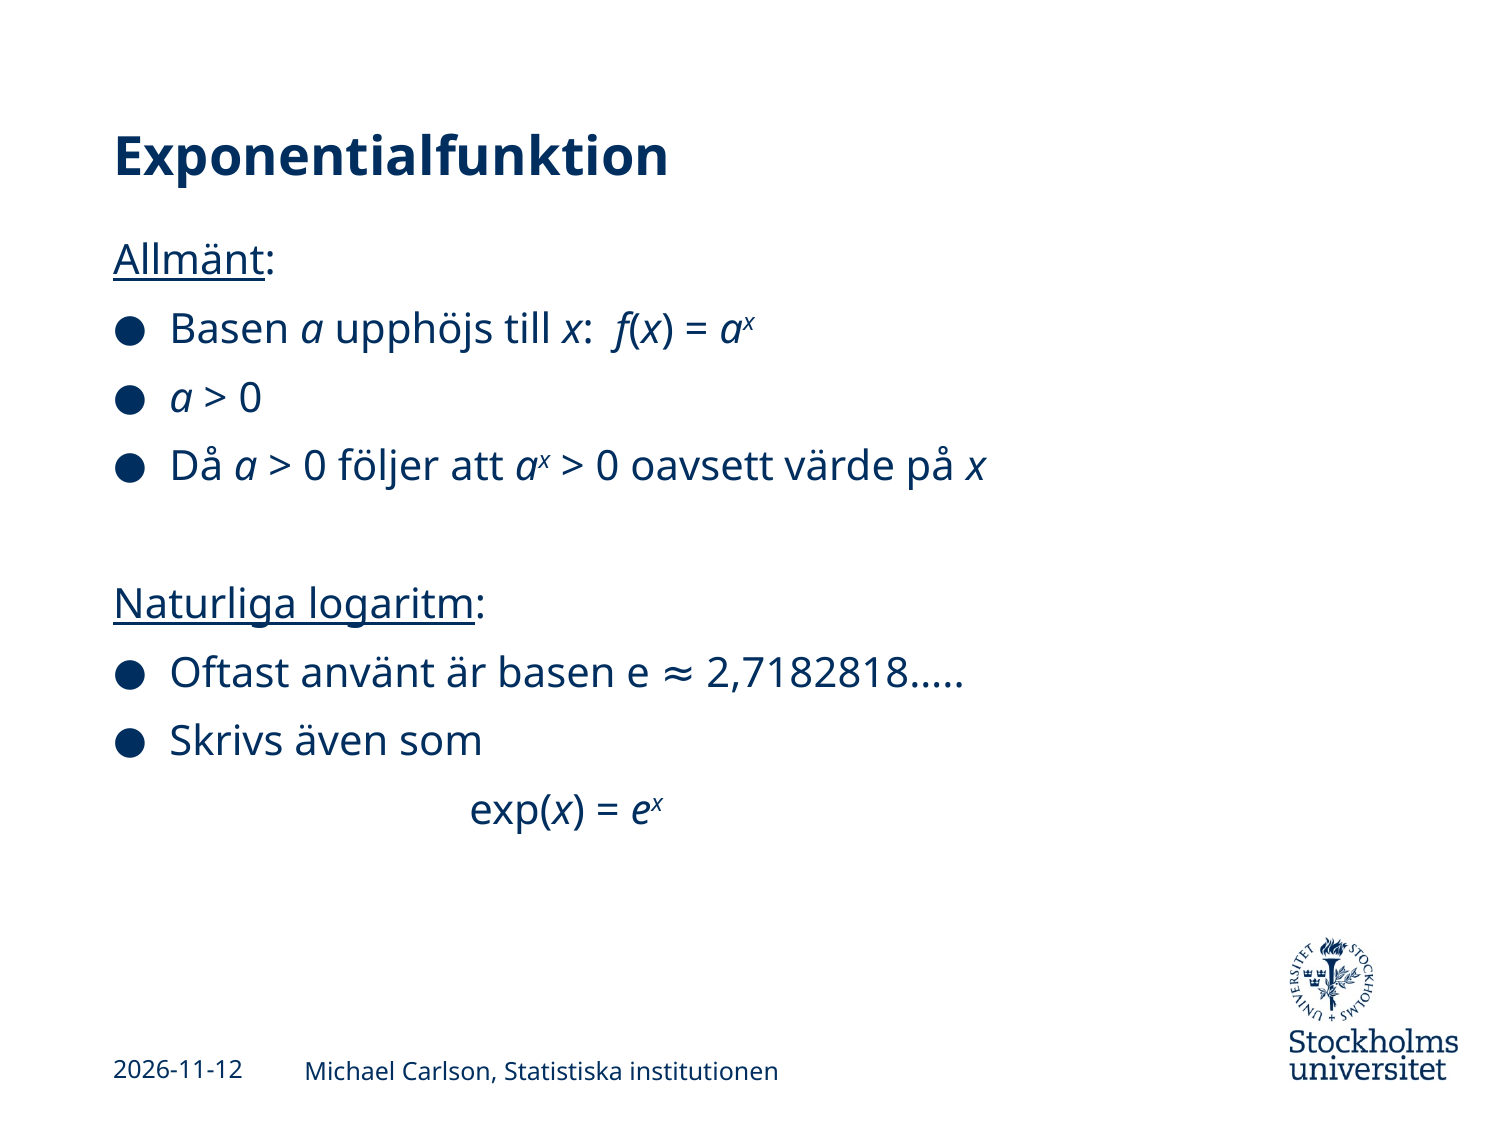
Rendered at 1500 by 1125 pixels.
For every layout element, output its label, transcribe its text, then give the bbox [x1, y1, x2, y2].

list Allmänt: Basen a upphöjs till x: f(x) = ax a > 0 Då a > 0 följer att ax > 0 oavsett värde på x Naturliga logaritm: Oftast använt är basen e ≈ 2,7182818….. Skrivs även som exp(x) = ex [98, 214, 1402, 923]
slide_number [98, 1047, 283, 1094]
picture [1288, 937, 1458, 1088]
title Exponentialfunktion [98, 63, 1402, 195]
footer Michael Carlson, Statistiska institutionen [289, 1047, 1027, 1094]
